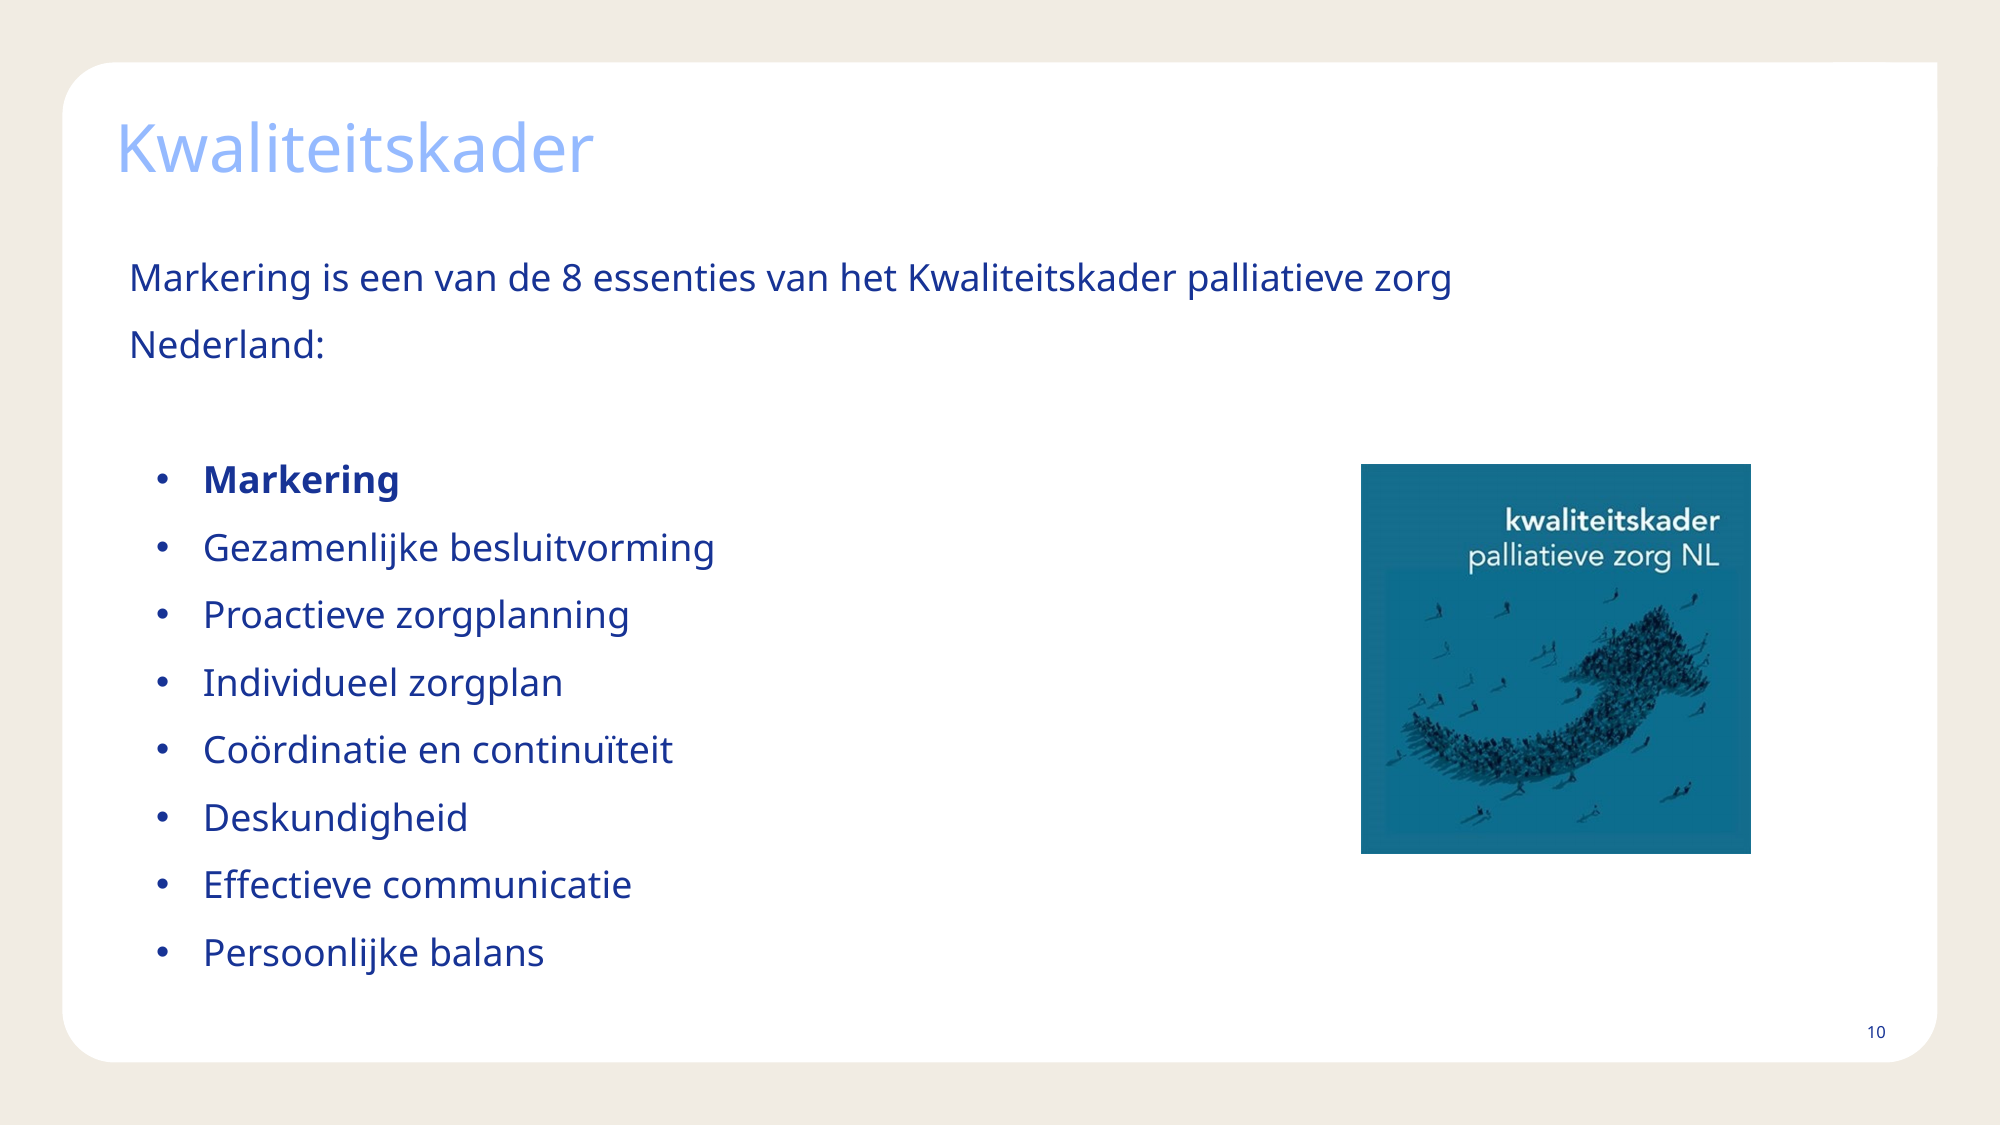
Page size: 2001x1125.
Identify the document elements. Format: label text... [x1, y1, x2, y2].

text_box Markering is een van de 8 essenties van het Kwaliteitskader palliatieve zorg Nederland: Markering Gezamenlijke besluitvorming Proactieve zorgplanning Individueel zorgplan Coördinatie en continuïteit Deskundigheid Effectieve communicatie Persoonlijke balans [113, 223, 1611, 1027]
slide_number 10 [1778, 1023, 1886, 1044]
picture [1361, 464, 1752, 854]
title Kwaliteitskader [115, 115, 1888, 189]
